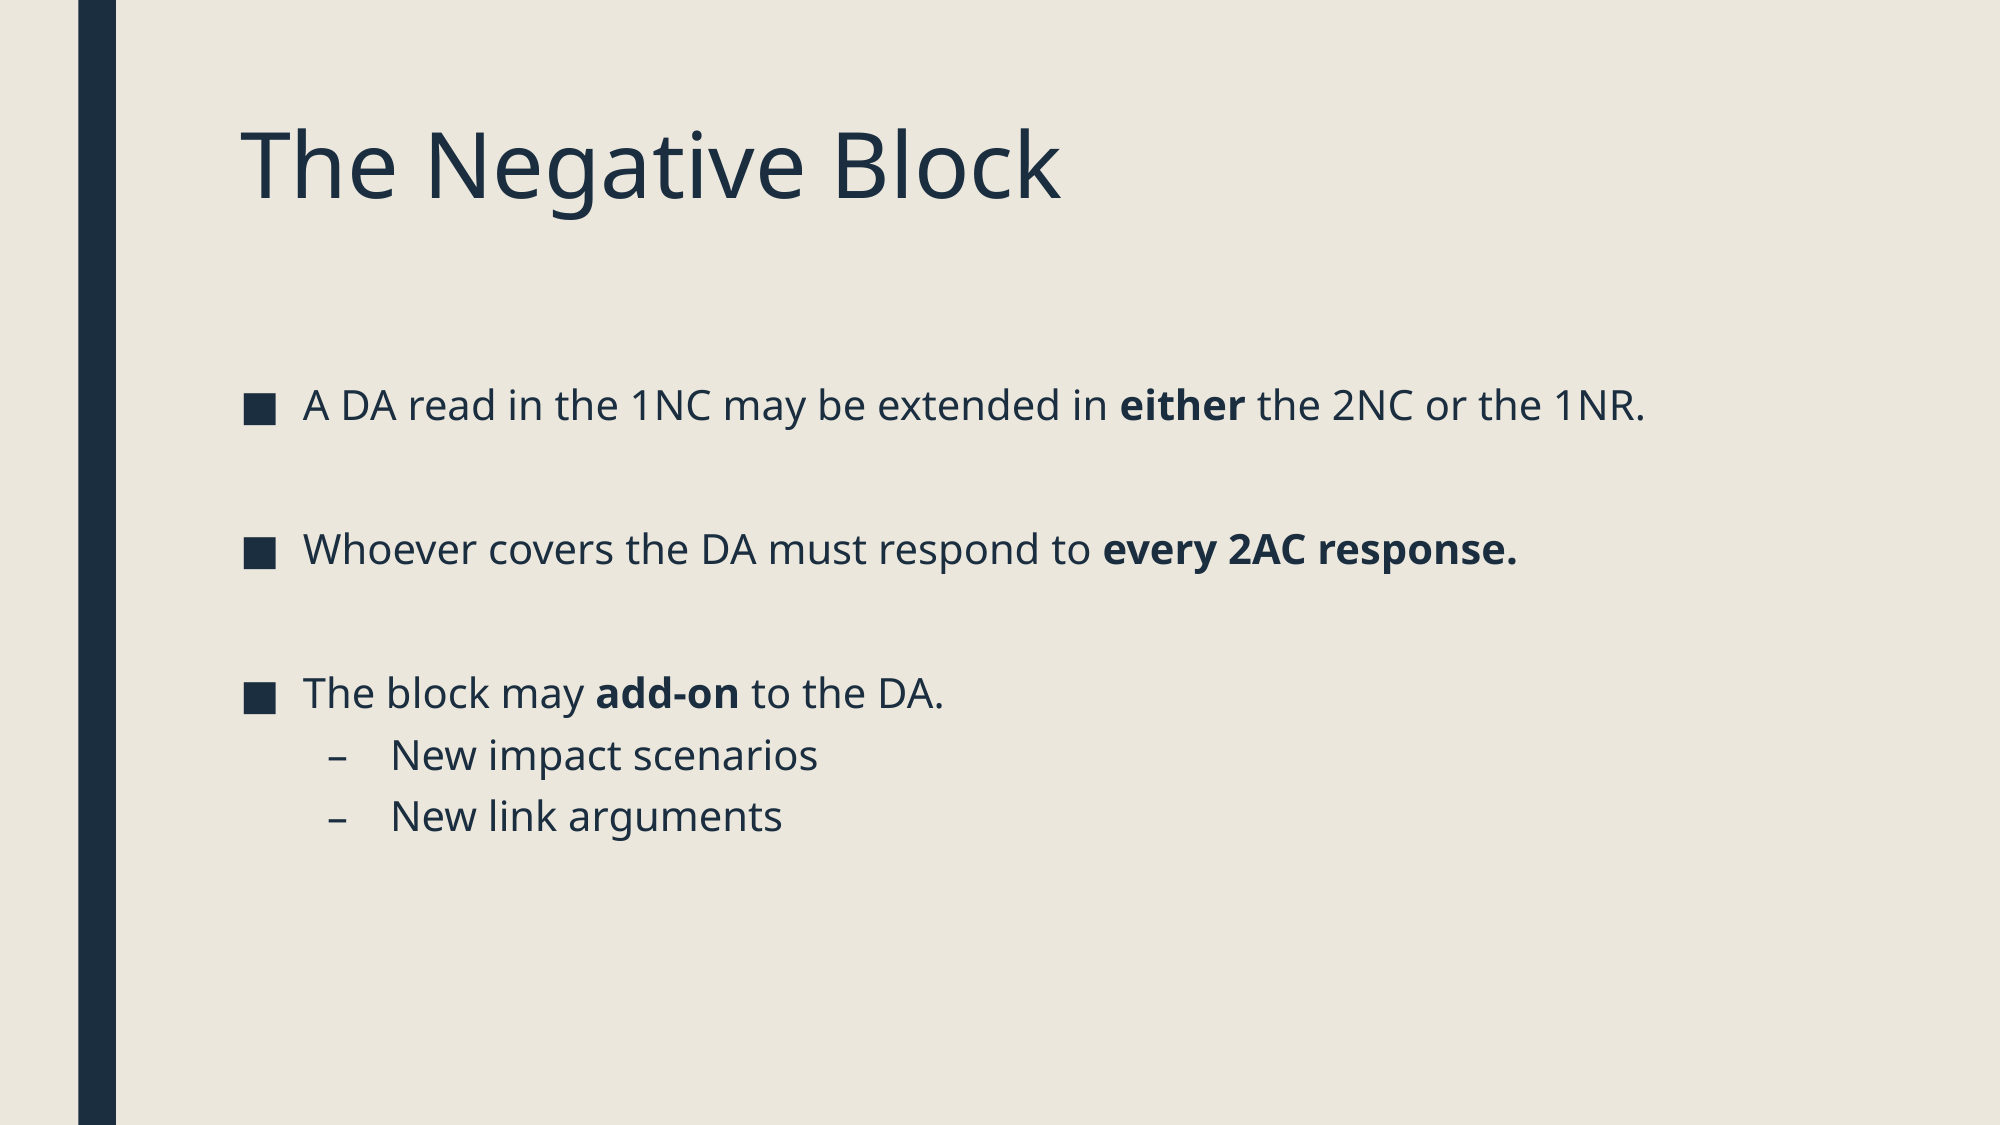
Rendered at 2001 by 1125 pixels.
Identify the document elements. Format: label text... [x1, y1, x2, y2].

title The Negative Block [225, 112, 1800, 357]
list A DA read in the 1NC may be extended in either the 2NC or the 1NR. Whoever covers the DA must respond to every 2AC response. The block may add-on to the DA. New impact scenarios New link arguments [225, 375, 1800, 963]
